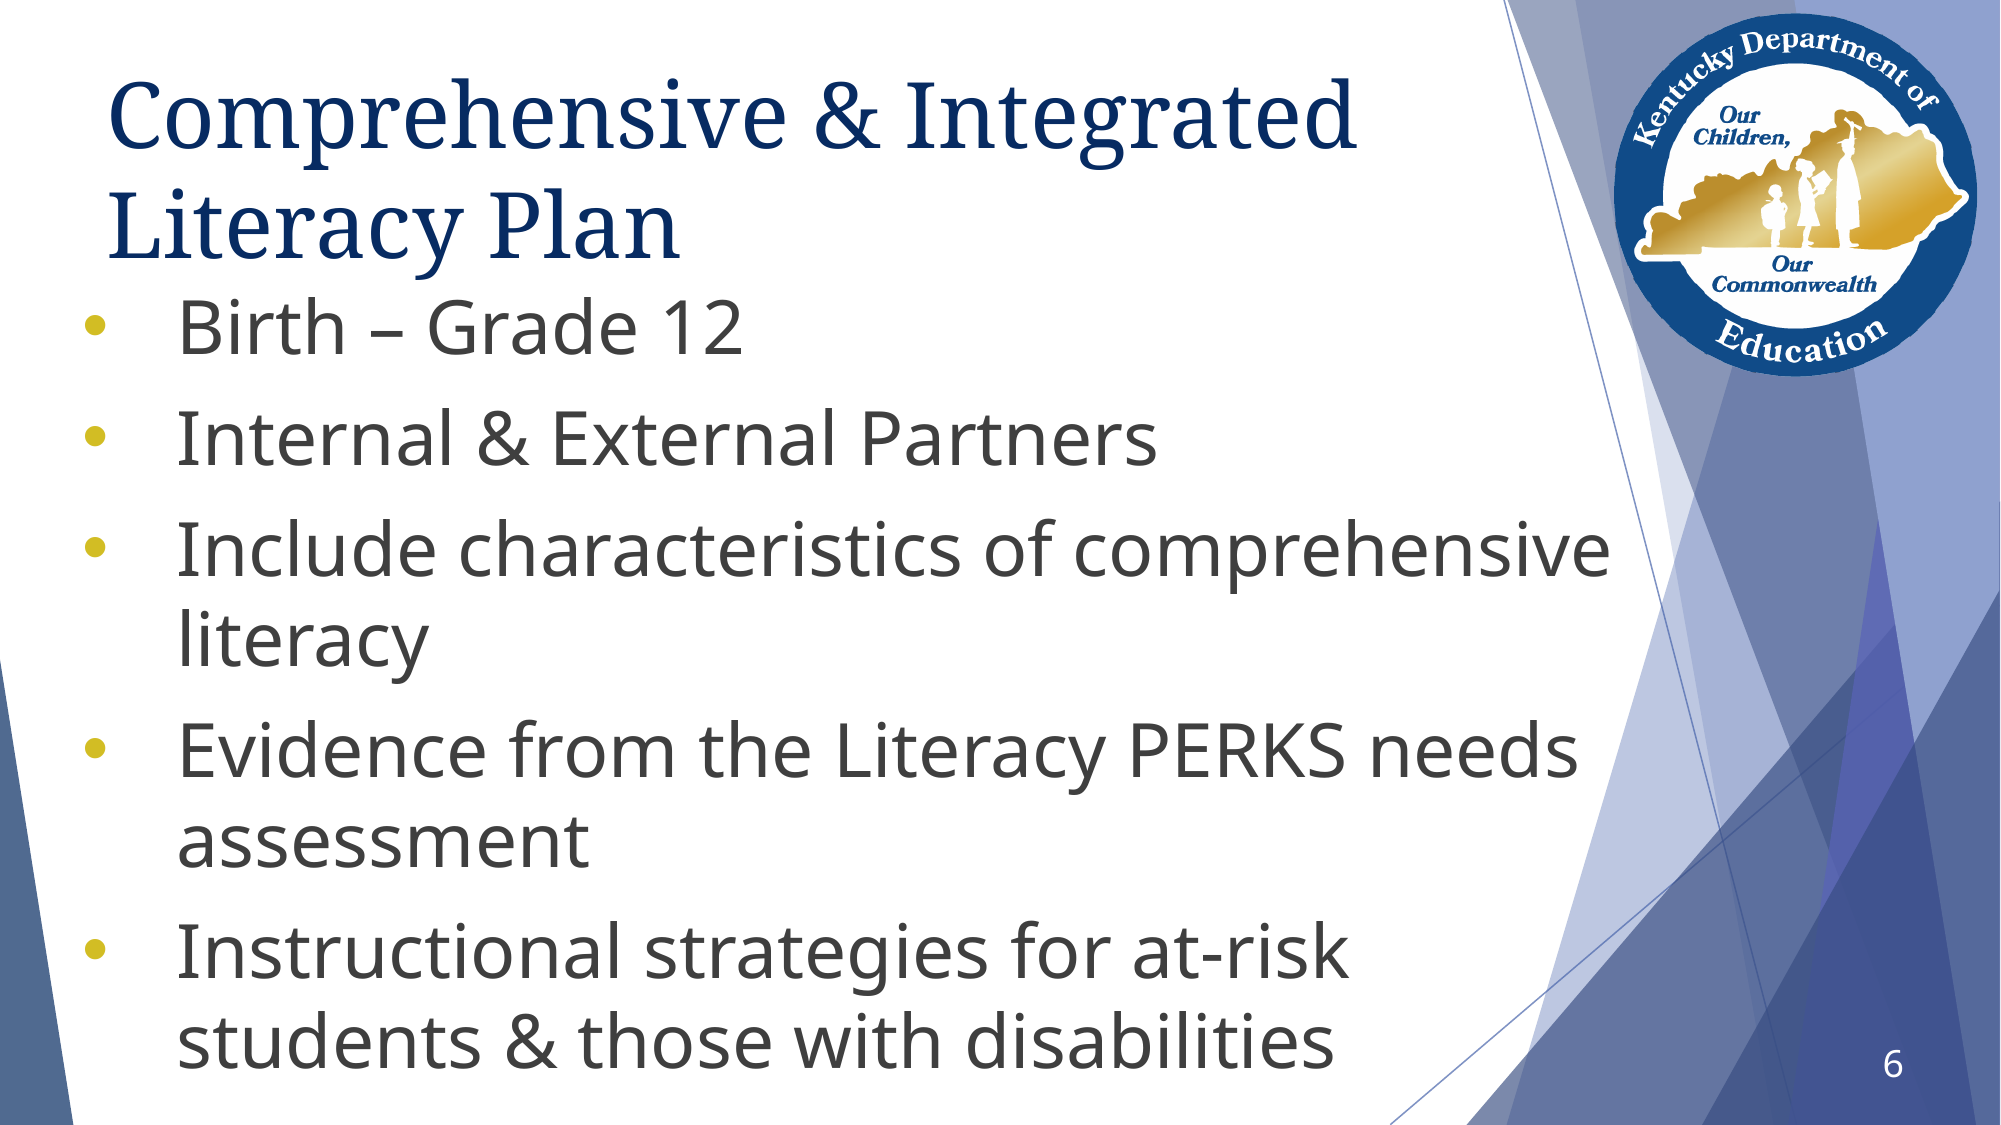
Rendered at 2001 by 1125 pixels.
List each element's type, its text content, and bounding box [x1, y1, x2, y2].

slide_number 6 [1807, 1035, 1920, 1095]
title Comprehensive & Integrated Literacy Plan [91, 42, 1567, 259]
list Birth – Grade 12 Internal & External Partners Include characteristics of comprehensive literacy Evidence from the Literacy PERKS needs assessment Instructional strategies for at-risk students & those with disabilities [30, 264, 1691, 1065]
picture [1598, 0, 1989, 390]
